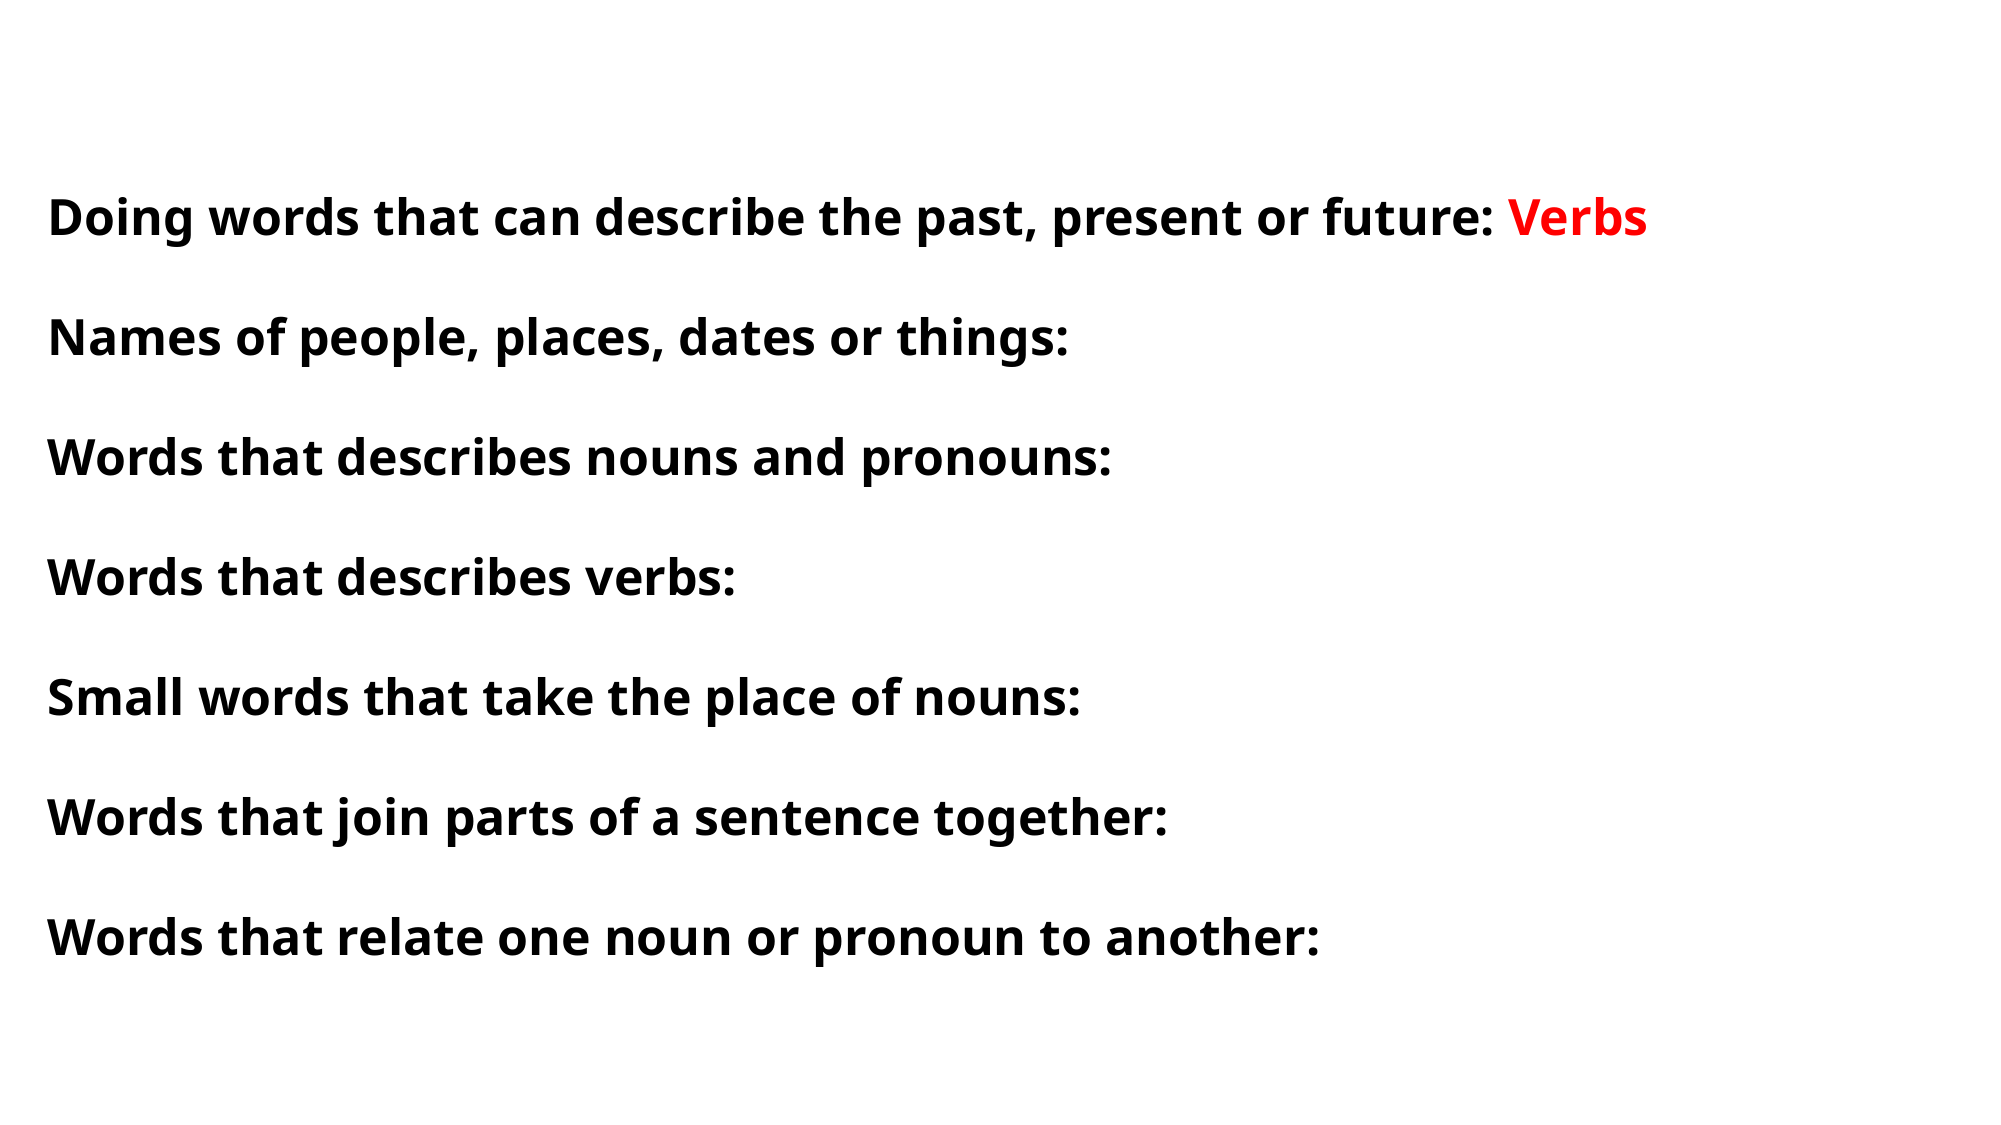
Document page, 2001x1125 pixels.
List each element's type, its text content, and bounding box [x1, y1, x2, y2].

text_box Doing words that can describe the past, present or future: Verbs Names of people, places, dates or things: Words that describes nouns and pronouns: Words that describes verbs: Small words that take the place of nouns: Words that join parts of a sentence together: Words that relate one noun or pronoun to another: [33, 178, 1967, 973]
